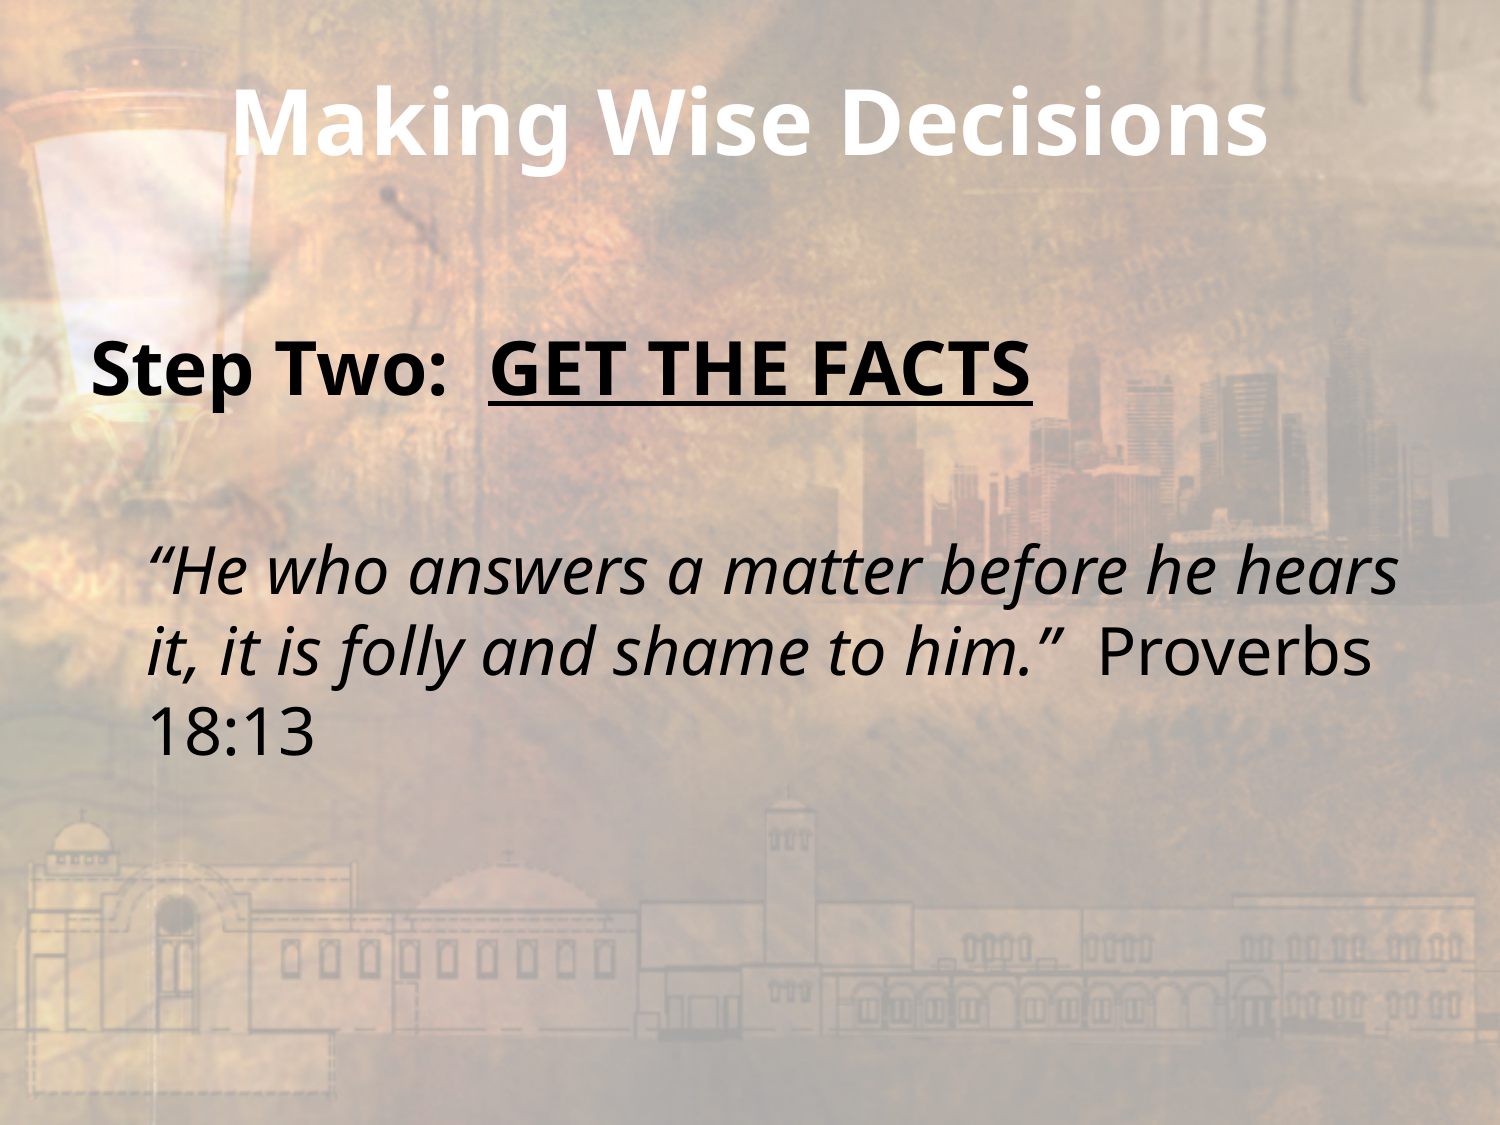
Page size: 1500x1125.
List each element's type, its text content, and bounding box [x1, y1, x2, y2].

title Making Wise Decisions [74, 24, 1426, 213]
list Step Two: GET THE FACTS “He who answers a matter before he hears it, it is folly and shame to him.” Proverbs 18:13 [74, 312, 1426, 1088]
picture [0, 0, 1500, 1125]
